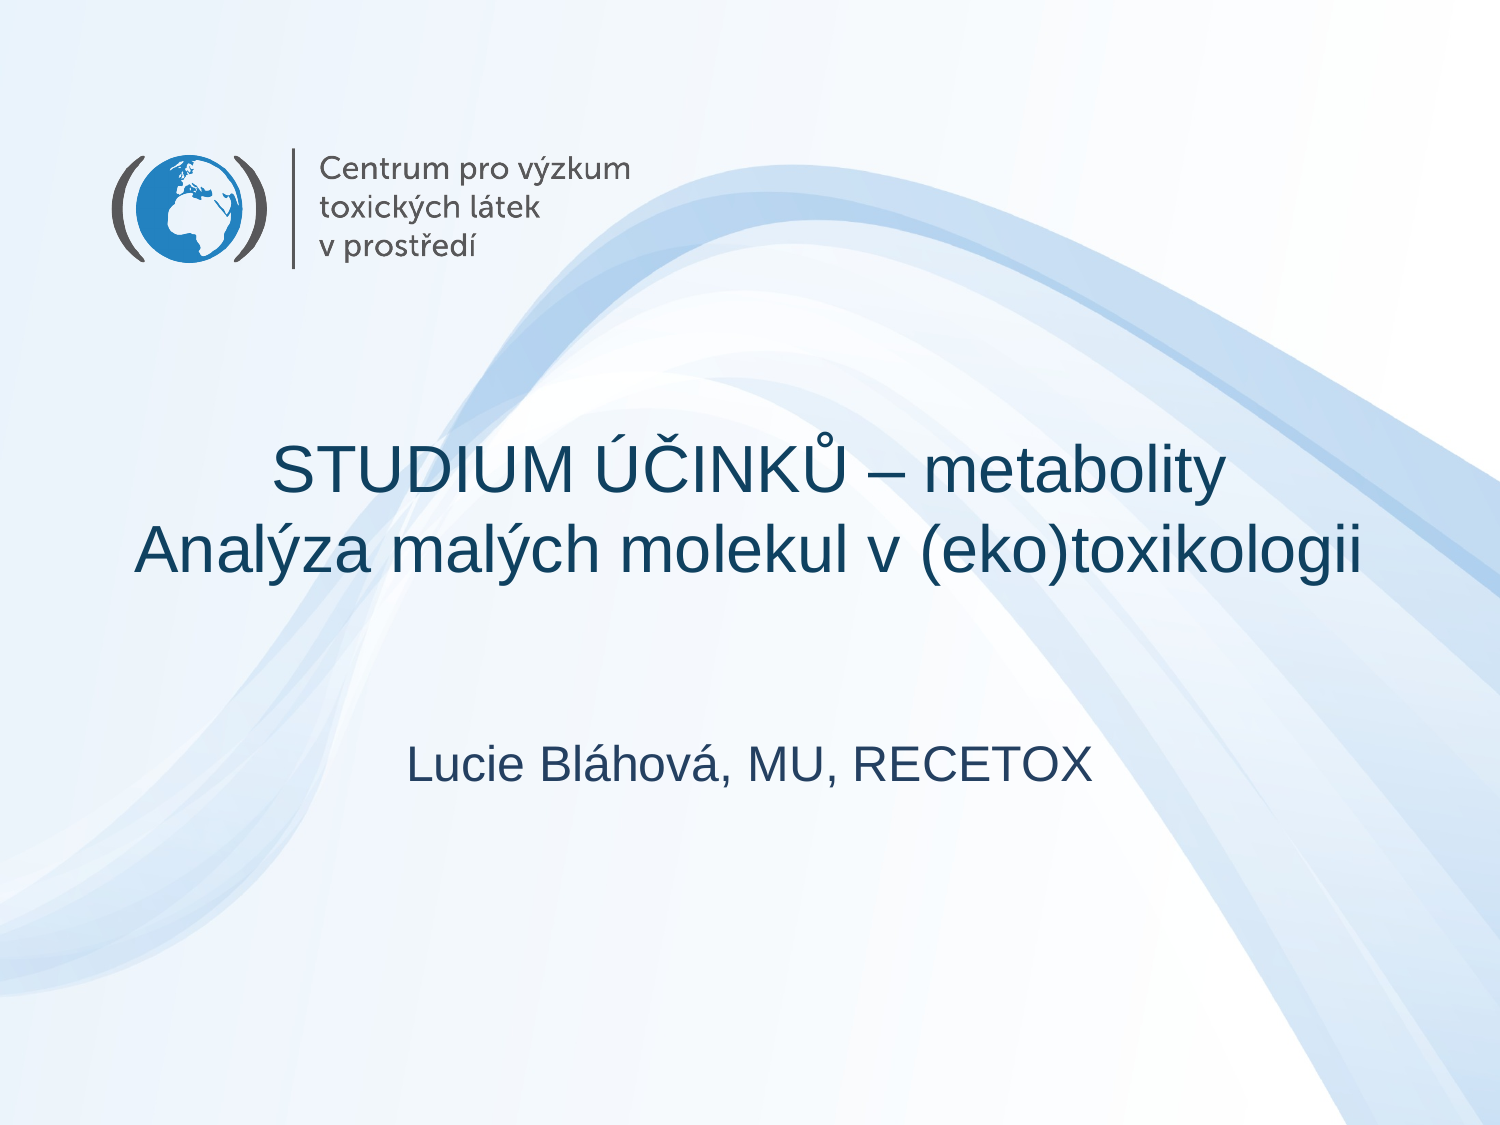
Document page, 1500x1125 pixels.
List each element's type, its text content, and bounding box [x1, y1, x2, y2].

title STUDIUM ÚČINKŮ – metabolity Analýza malých molekul v (eko)toxikologii [112, 385, 1388, 627]
subtitle Lucie Bláhová, MU, RECETOX [224, 723, 1276, 1012]
picture [0, 0, 1500, 1125]
